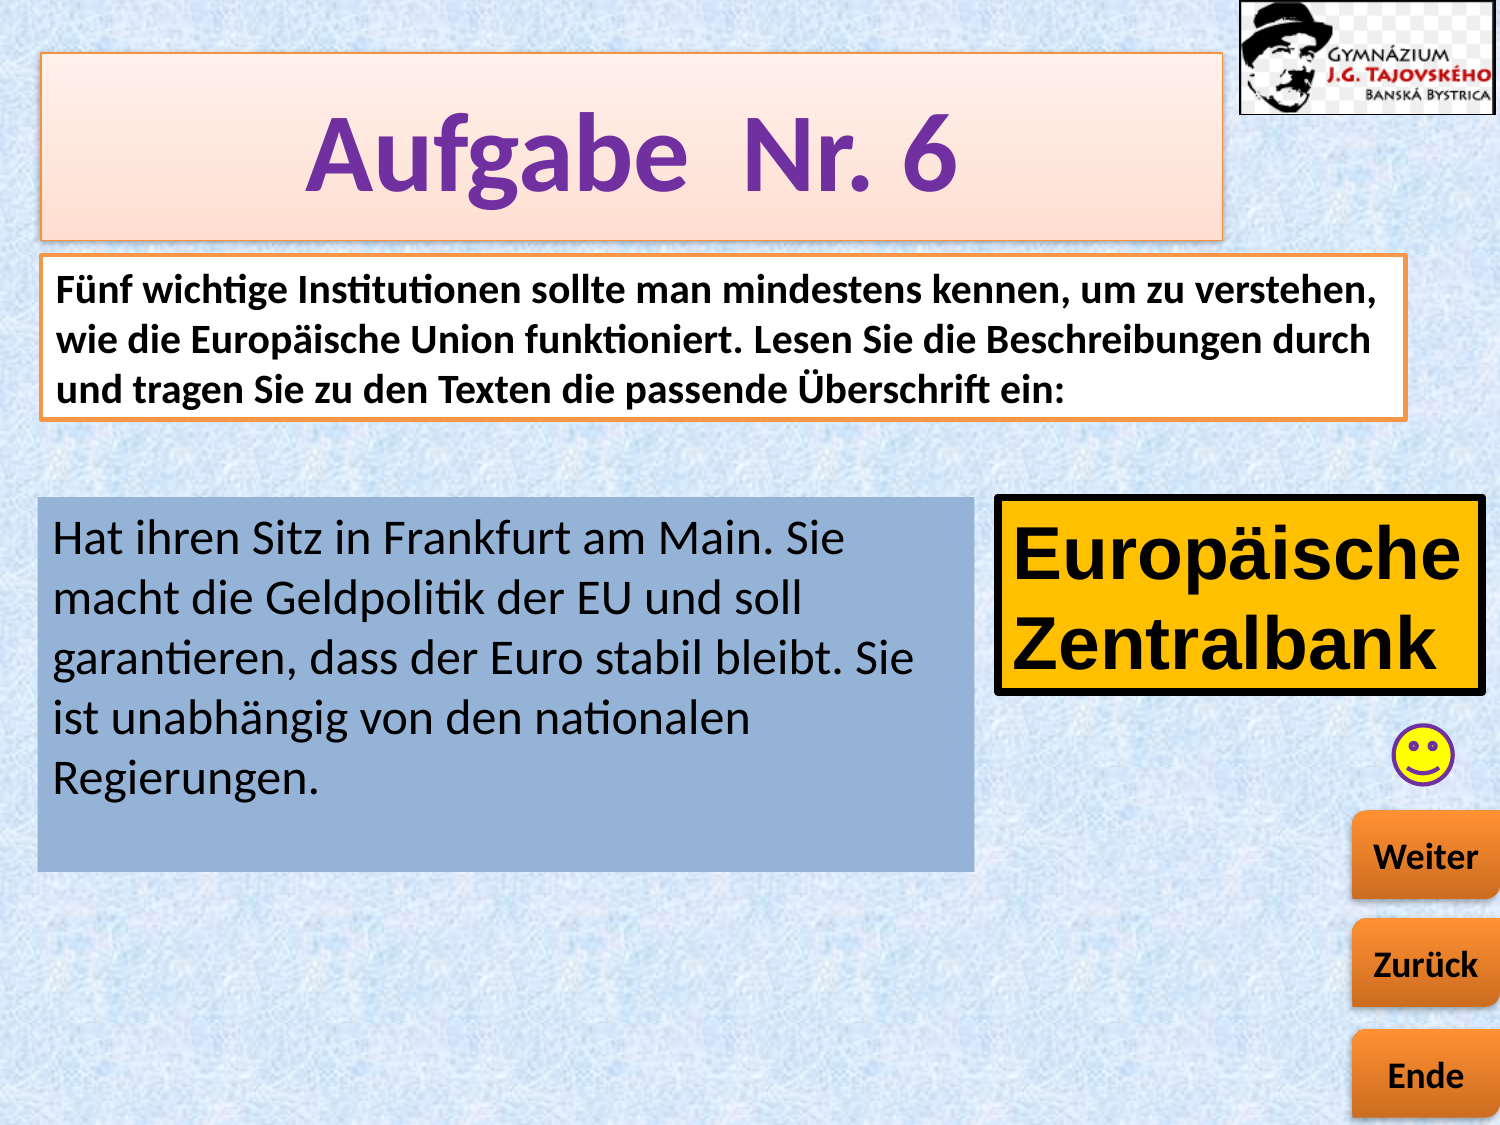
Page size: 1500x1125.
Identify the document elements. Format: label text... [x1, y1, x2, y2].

picture [1241, 1, 1494, 114]
text_box Europäische Zentralbank [998, 497, 1483, 693]
title Aufgabe Nr. 6 [40, 52, 1223, 241]
picture [0, 0, 1500, 1125]
text_box Hat ihren Sitz in Frankfurt am Main. Sie macht die Geldpolitik der EU und soll garantieren, dass der Euro stabil bleibt. Sie ist unabhängig von den nationalen Regierungen. [37, 497, 975, 872]
text_box Fünf wichtige Institutionen sollte man mindestens kennen, um zu verstehen, wie die Europäische Union funktioniert. Lesen Sie die Beschreibungen durch und tragen Sie zu den Texten die passende Überschrift ein: [39, 253, 1408, 422]
text_box [1391, 723, 1455, 787]
